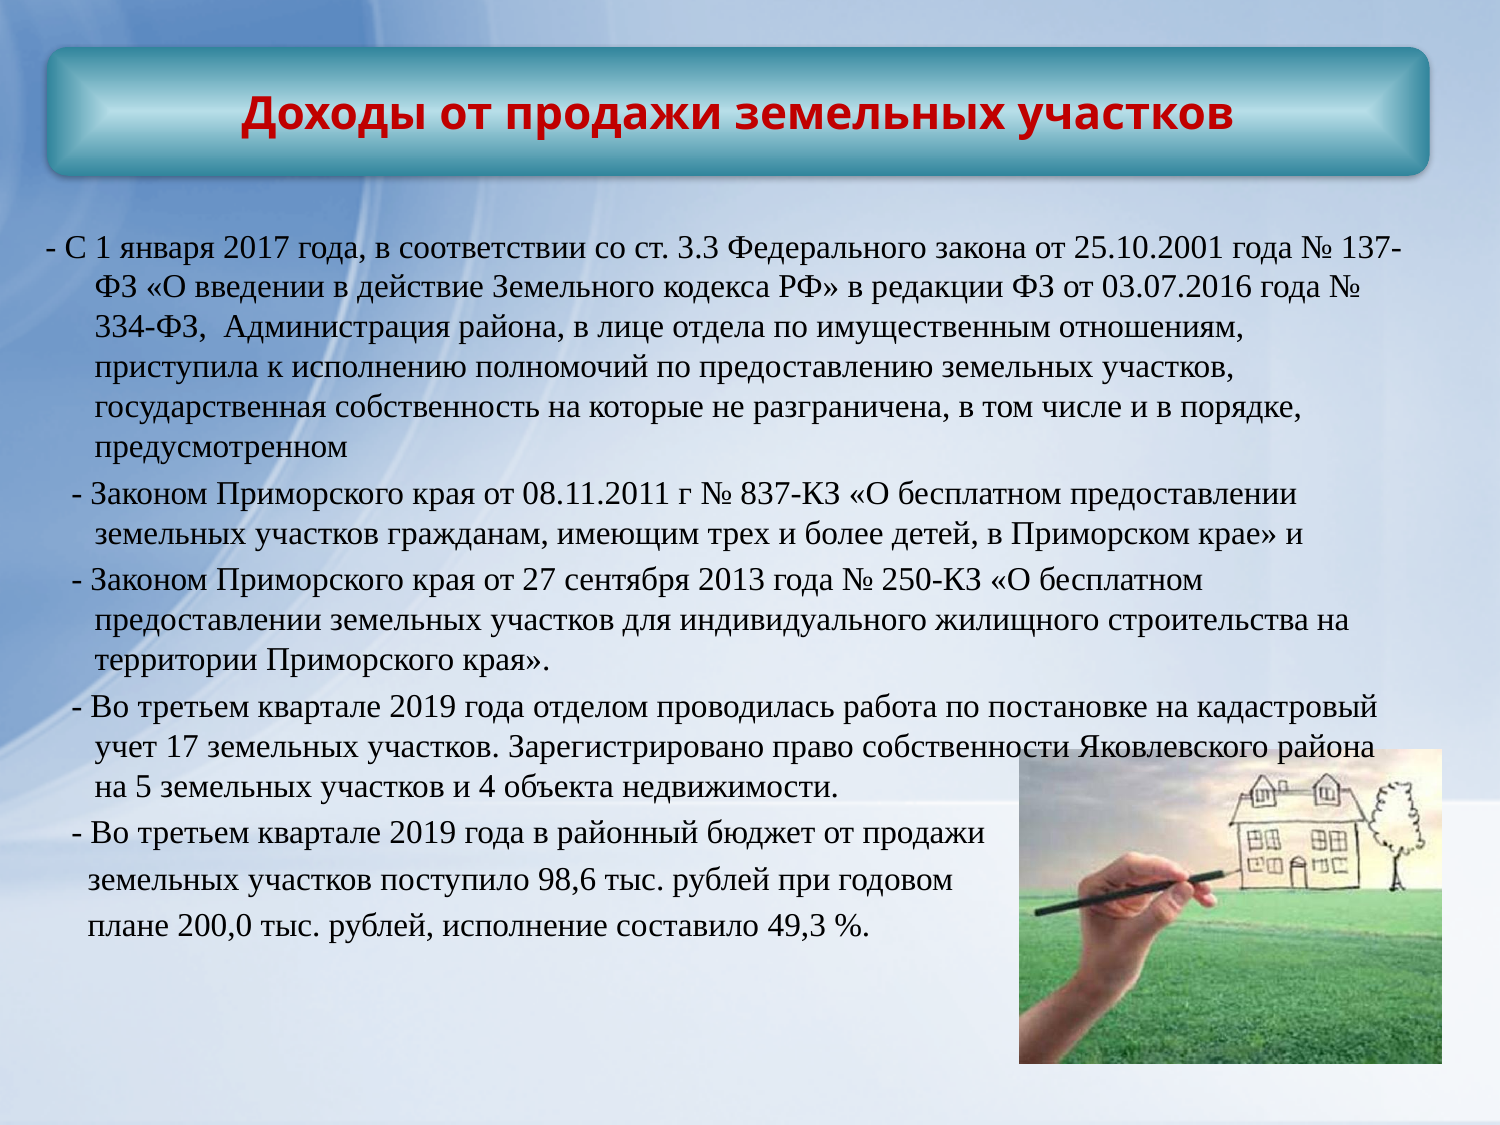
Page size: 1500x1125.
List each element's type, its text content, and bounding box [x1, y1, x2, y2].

text_box - С 1 января 2017 года, в соответствии со ст. 3.3 Федерального закона от 25.10.2001 года № 137-ФЗ «О введении в действие Земельного кодекса РФ» в редакции ФЗ от 03.07.2016 года № 334-ФЗ, Администрация района, в лице отдела по имущественным отношениям, приступила к исполнению полномочий по предоставлению земельных участков, государственная собственность на которые не разграничена, в том числе и в порядке, предусмотренном - Законом Приморского края от 08.11.2011 г № 837-КЗ «О бесплатном предоставлении земельных участков гражданам, имеющим трех и более детей, в Приморском крае» и - Законом Приморского края от 27 сентября 2013 года № 250-КЗ «О бесплатном предоставлении земельных участков для индивидуального жилищного строительства на территории Приморского края». - Во третьем квартале 2019 года отделом проводилась работа по постановке на кадастровый учет 17 земельных участков. Зарегистрировано право собственности Яковлевского района на 5 земельных участков и 4 объекта недвижимости. - Во третьем квартале 2019 года в районный бюджет от продажи земельных участков поступило 98,6 тыс. рублей при годовом плане 200,0 тыс. рублей, исполнение составило 49,3 %. [23, 175, 1430, 1020]
text_box Доходы от продажи земельных участков [46, 46, 1430, 175]
picture [0, 0, 1500, 1125]
